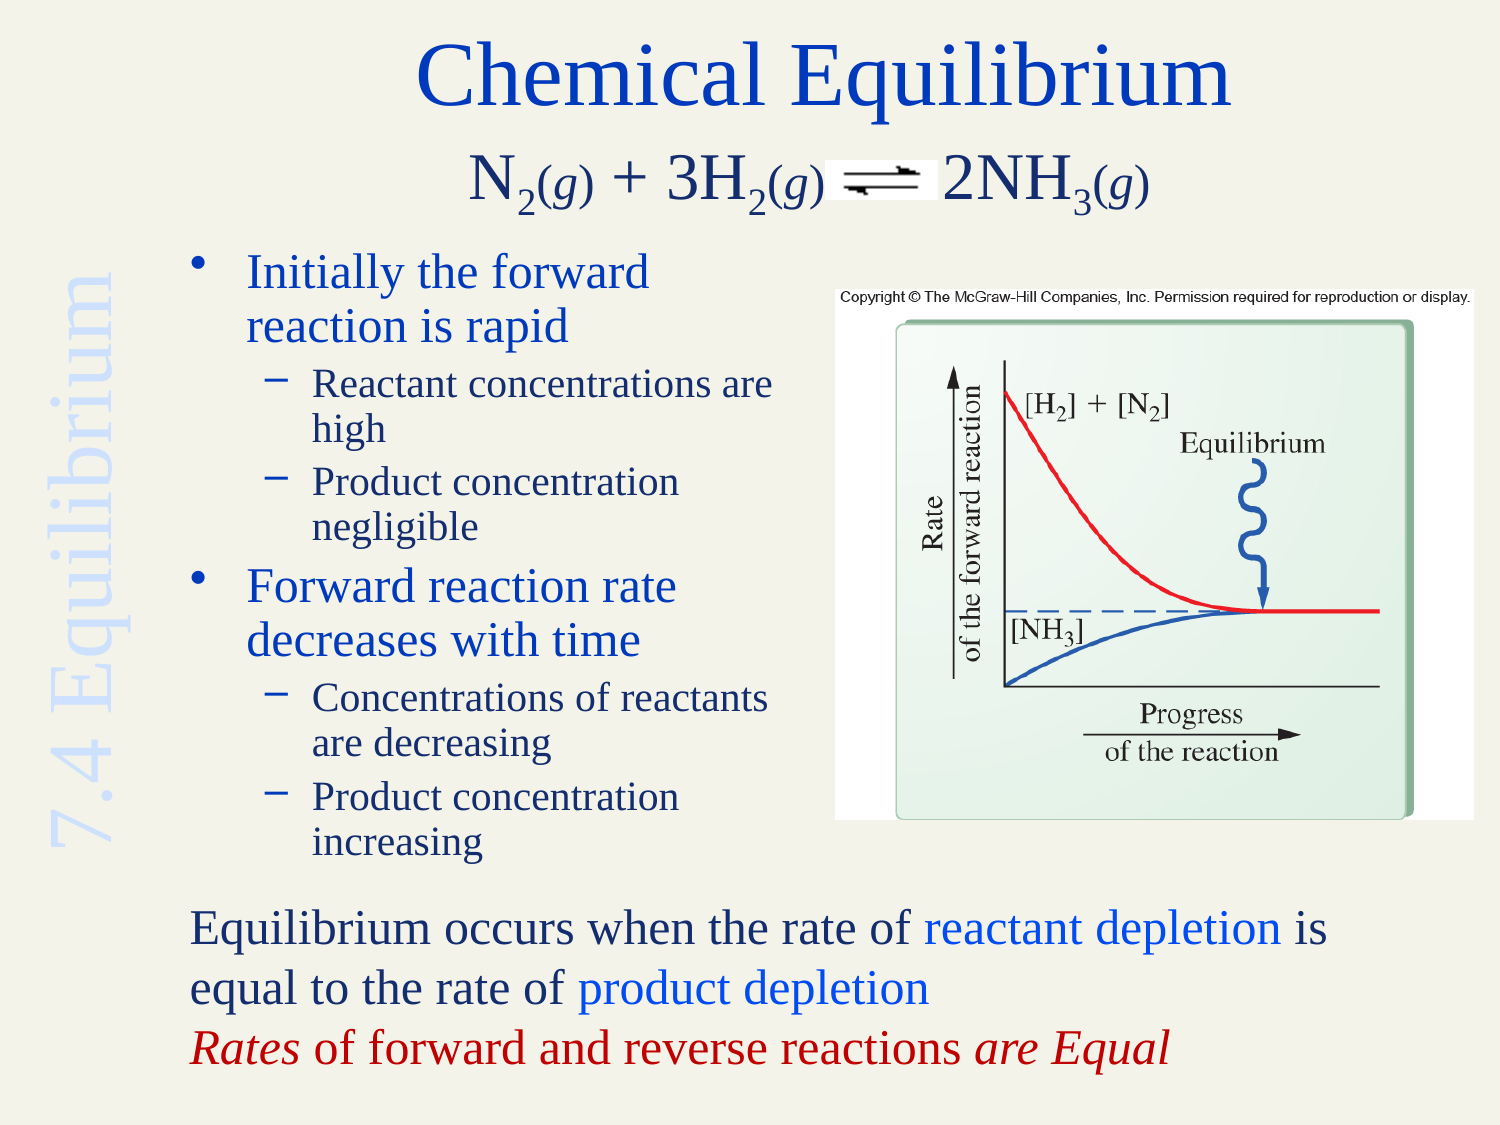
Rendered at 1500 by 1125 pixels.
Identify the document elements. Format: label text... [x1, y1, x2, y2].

picture [834, 288, 1475, 821]
text_box 7.4 Equilibrium [0, 125, 150, 1000]
text_box Equilibrium occurs when the rate of reactant depletion is equal to the rate of product depletion Rates of forward and reverse reactions are Equal [174, 887, 1463, 1083]
title Chemical Equilibrium [187, 24, 1463, 113]
picture [824, 160, 938, 201]
list Initially the forward reaction is rapid Reactant concentrations are high Product concentration negligible Forward reaction rate decreases with time Concentrations of reactants are decreasing Product concentration increasing [174, 237, 800, 887]
text_box N2(g) + 3H2(g) 2NH3(g) [454, 125, 1166, 231]
